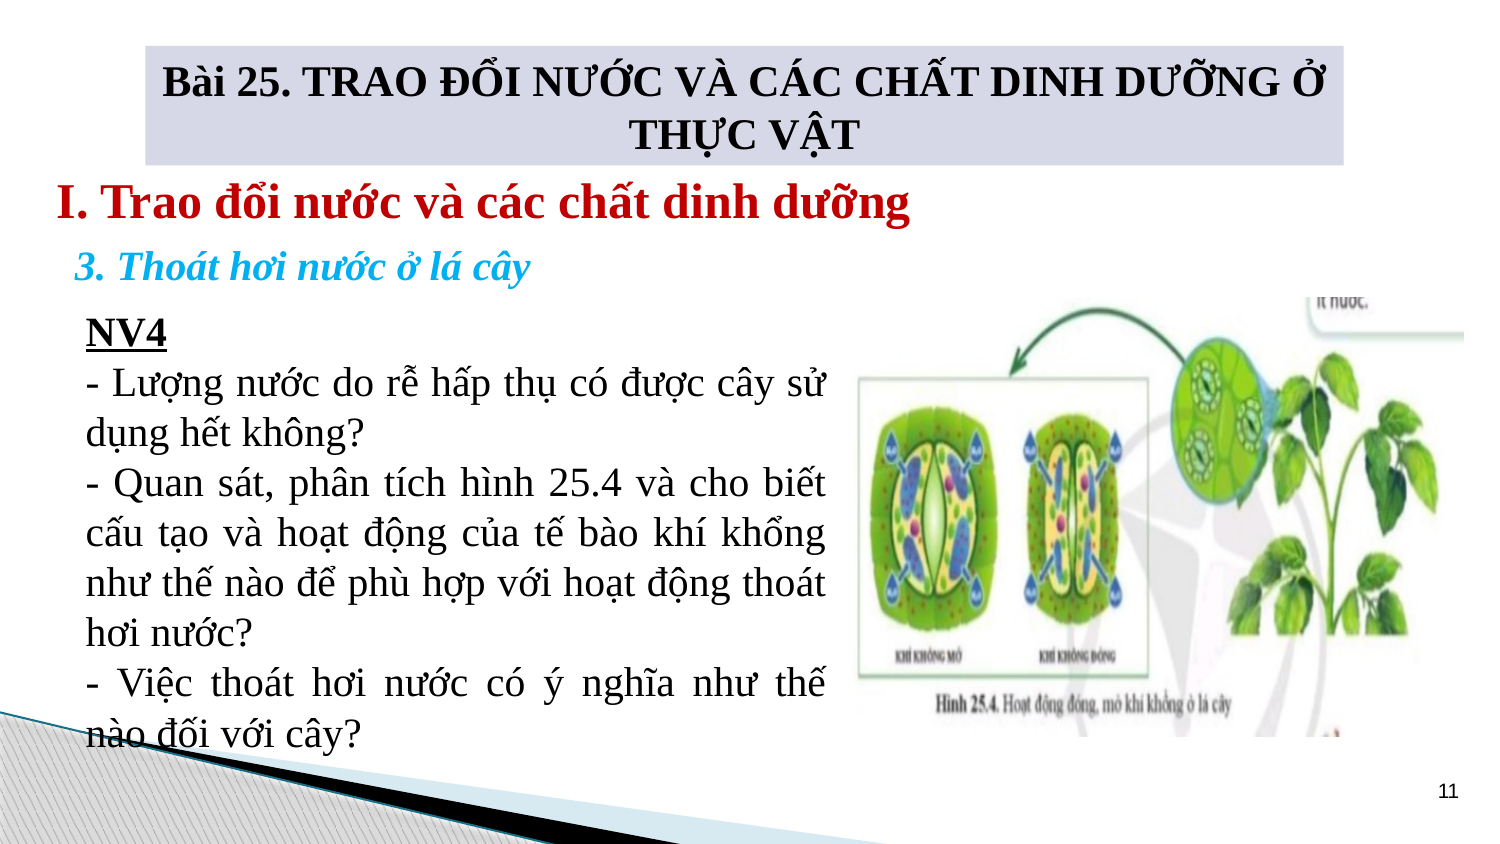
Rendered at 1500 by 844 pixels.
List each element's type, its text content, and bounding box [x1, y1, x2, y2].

text_box I. Trao đổi nước và các chất dinh dưỡng [56, 152, 1114, 229]
picture [853, 297, 1465, 737]
slide_number 11 [1395, 736, 1500, 844]
text_box 3. Thoát hơi nước ở lá cây [59, 206, 546, 297]
text_box NV4 - Lượng nước do rễ hấp thụ có được cây sử dụng hết không? - Quan sát, phân tích hình 25.4 và cho biết cấu tạo và hoạt động của tế bào khí khổng như thế nào để phù hợp với hoạt động thoát hơi nước? - Việc thoát hơi nước có ý nghĩa như thế nào đối với cây? [70, 297, 842, 763]
text_box Bài 25. TRAO ĐỔI NƯỚC VÀ CÁC CHẤT DINH DƯỠNG Ở THỰC VẬT [145, 45, 1344, 166]
